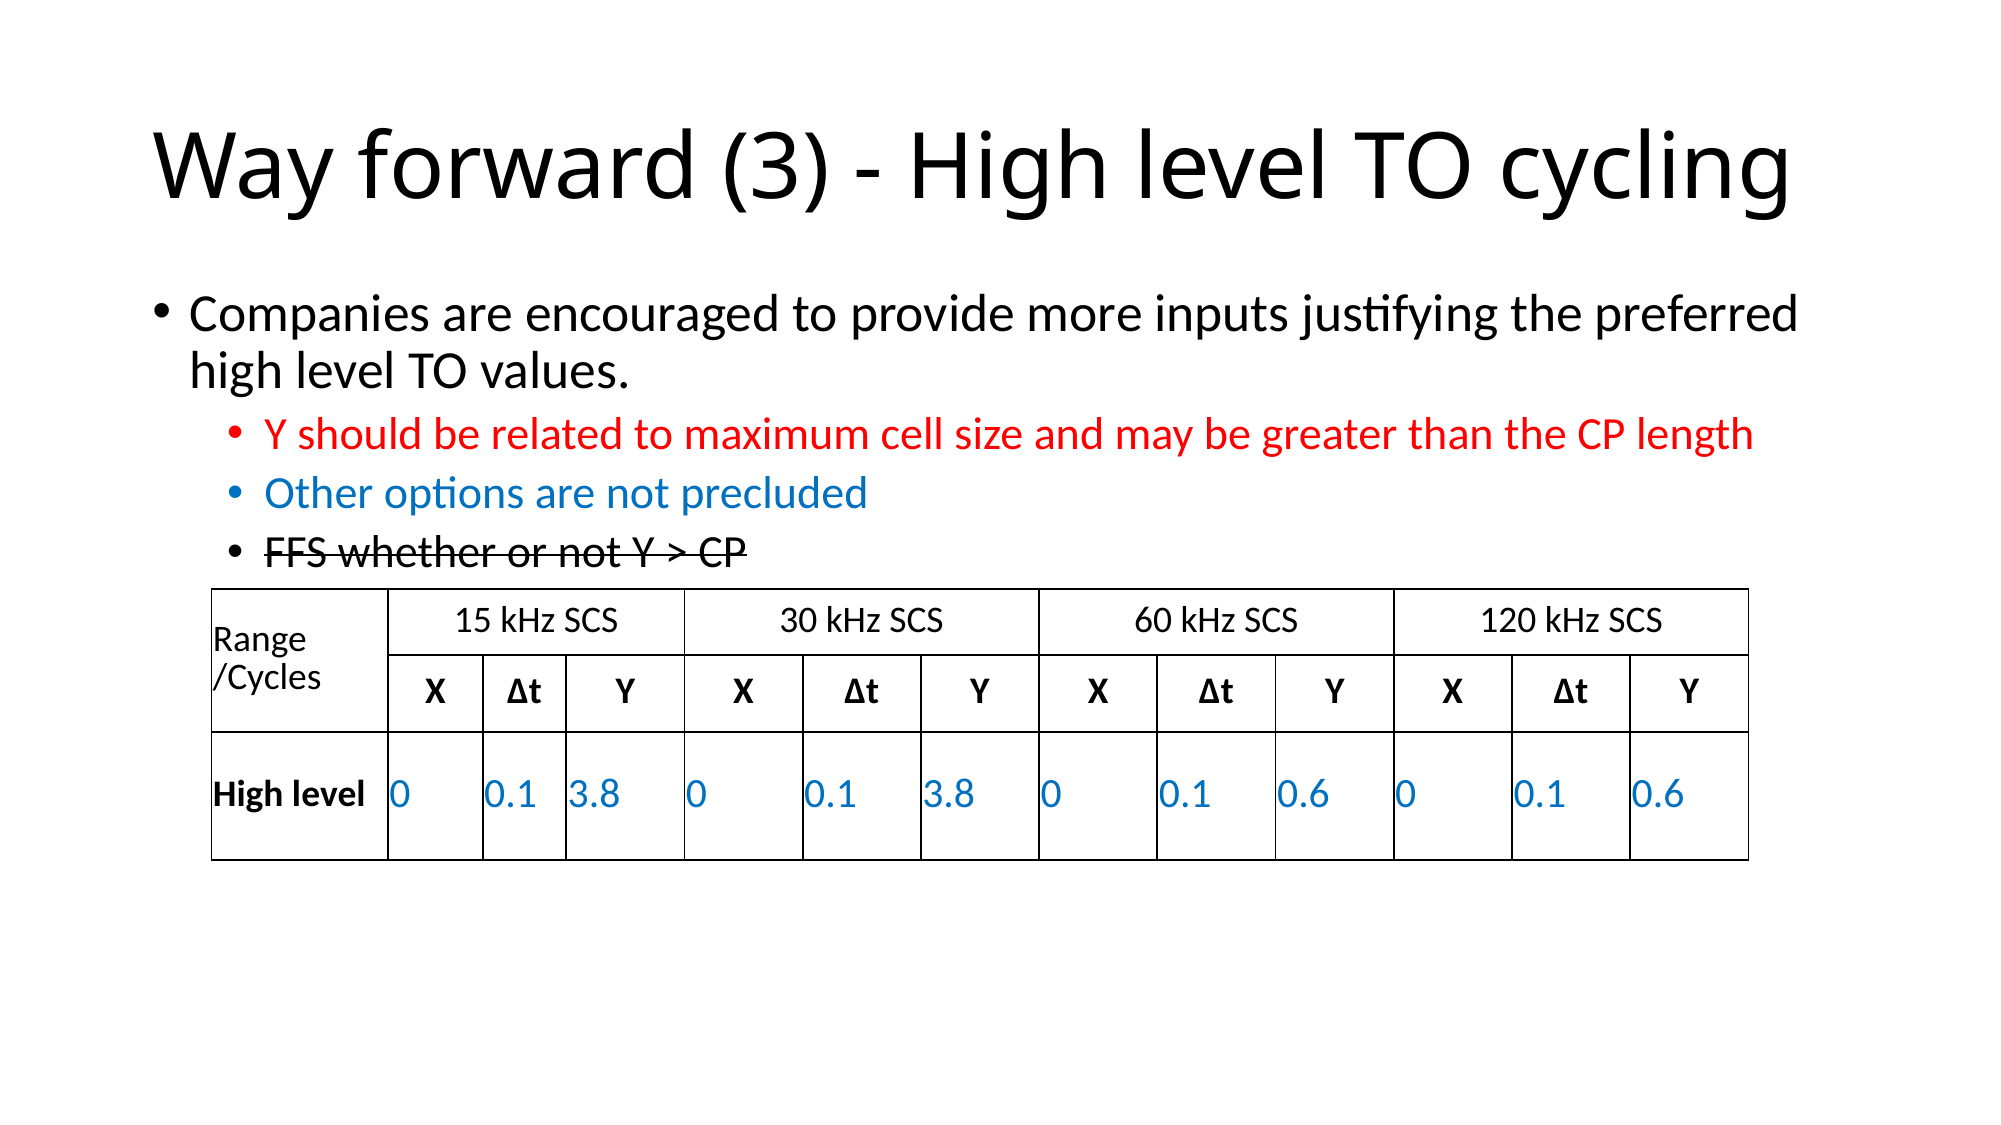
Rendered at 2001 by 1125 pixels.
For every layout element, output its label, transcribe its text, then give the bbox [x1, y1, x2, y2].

table_cell X [389, 656, 482, 731]
table_cell 0 [1395, 733, 1511, 859]
table_cell 0.1 [1158, 733, 1275, 859]
table_cell ∆t [484, 656, 565, 731]
table_cell 0.1 [1513, 733, 1629, 859]
table_cell 0.1 [484, 733, 565, 859]
table_header Range /Cycles [212, 590, 387, 731]
table_header 60 kHz SCS [1040, 590, 1393, 654]
table_cell Y [1631, 656, 1748, 731]
table_header 15 kHz SCS [389, 590, 684, 654]
table_cell 0.6 [1276, 733, 1393, 859]
table_cell X [1395, 656, 1511, 731]
table_cell Y [1276, 656, 1393, 731]
table_cell Y [567, 656, 684, 731]
table_cell ∆t [804, 656, 920, 731]
table_cell High level [212, 733, 387, 859]
table_header 30 kHz SCS [685, 590, 1038, 654]
title Way forward (3) - High level TO cycling [137, 59, 1863, 277]
table_cell ∆t [1513, 656, 1629, 731]
table_cell 0 [685, 733, 802, 859]
table_cell ∆t [1158, 656, 1275, 731]
table_cell 3.8 [922, 733, 1038, 859]
table_cell X [1040, 656, 1156, 731]
list Companies are encouraged to provide more inputs justifying the preferred high level TO values. Y should be related to maximum cell size and may be greater than the CP length Other options are not precluded FFS whether or not Y > CP [137, 277, 1863, 589]
table_cell 3.8 [567, 733, 684, 859]
table_cell X [685, 656, 802, 731]
table_cell 0.6 [1631, 733, 1748, 859]
table_cell 0 [389, 733, 482, 859]
table_cell Y [922, 656, 1038, 731]
table_header 120 kHz SCS [1395, 590, 1748, 654]
table_cell 0.1 [804, 733, 920, 859]
table_cell 0 [1040, 733, 1156, 859]
